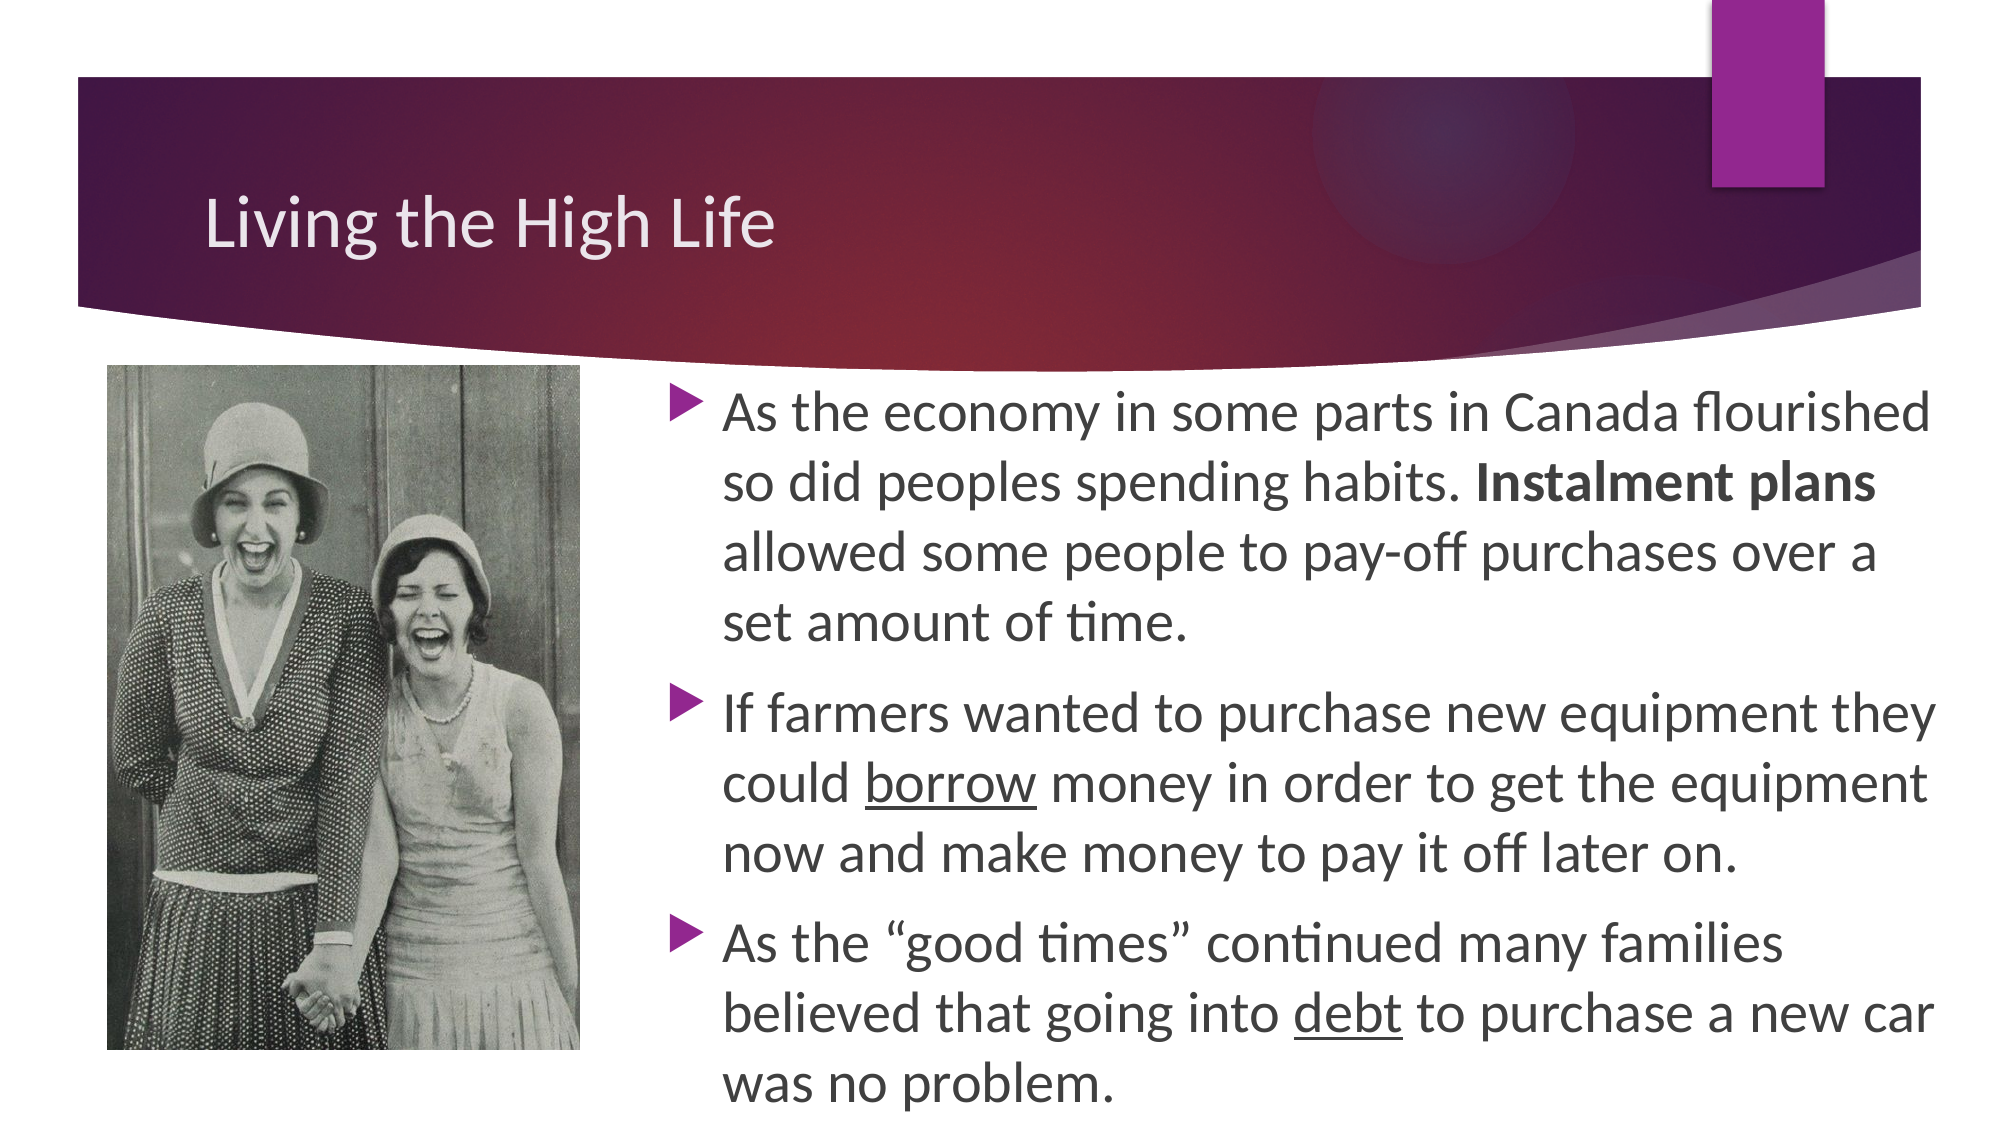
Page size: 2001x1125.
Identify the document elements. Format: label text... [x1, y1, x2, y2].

list As the economy in some parts in Canada flourished so did peoples spending habits. Instalment plans allowed some people to pay-off purchases over a set amount of time. If farmers wanted to purchase new equipment they could borrow money in order to get the equipment now and make money to pay it off later on. As the “good times” continued many families believed that going into debt to purchase a new car was no problem. [650, 365, 1959, 1125]
title Living the High Life [189, 159, 1627, 276]
picture [107, 365, 580, 1050]
